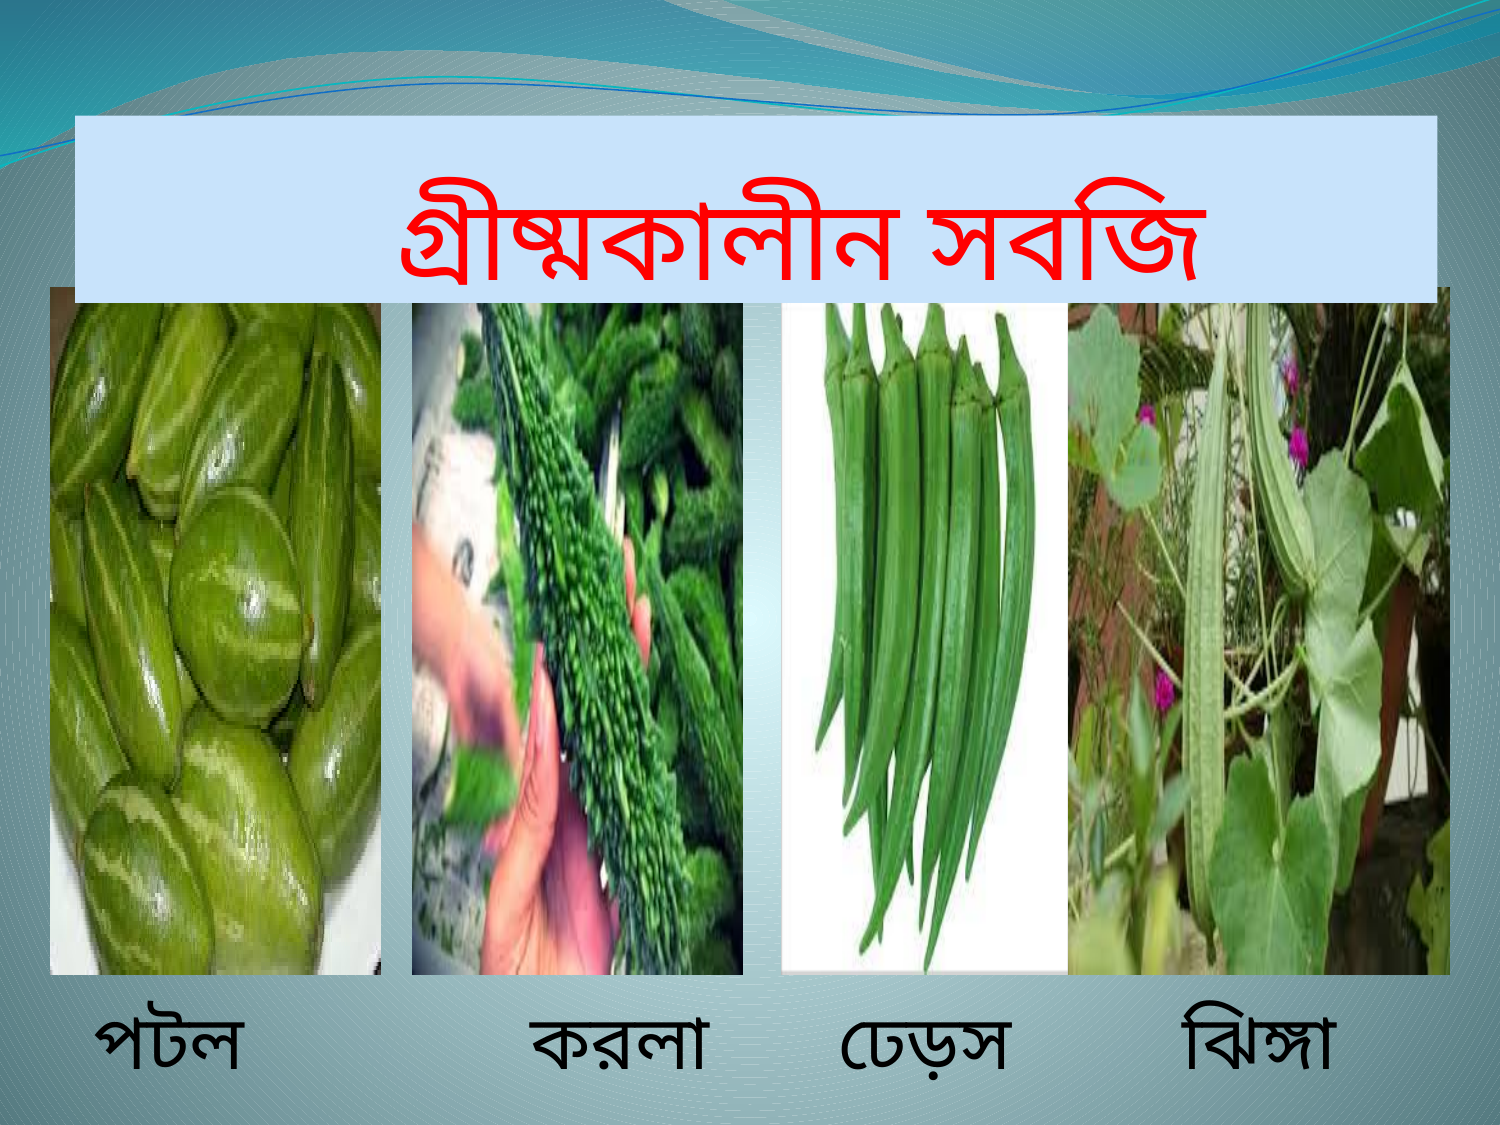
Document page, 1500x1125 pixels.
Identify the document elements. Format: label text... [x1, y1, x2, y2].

text_box করলা [515, 988, 725, 1093]
text_box [774, 289, 780, 303]
text_box পটল [78, 988, 260, 1093]
text_box ঢেড়স [823, 988, 1027, 1093]
picture [49, 287, 381, 976]
picture [780, 287, 1451, 976]
picture [412, 287, 743, 976]
title গ্রীষ্মকালীন সবজি [75, 115, 1438, 303]
text_box [405, 288, 412, 303]
text_box [743, 290, 748, 303]
text_box ঝিঙ্গা [1167, 988, 1352, 1093]
text_box [381, 290, 386, 303]
